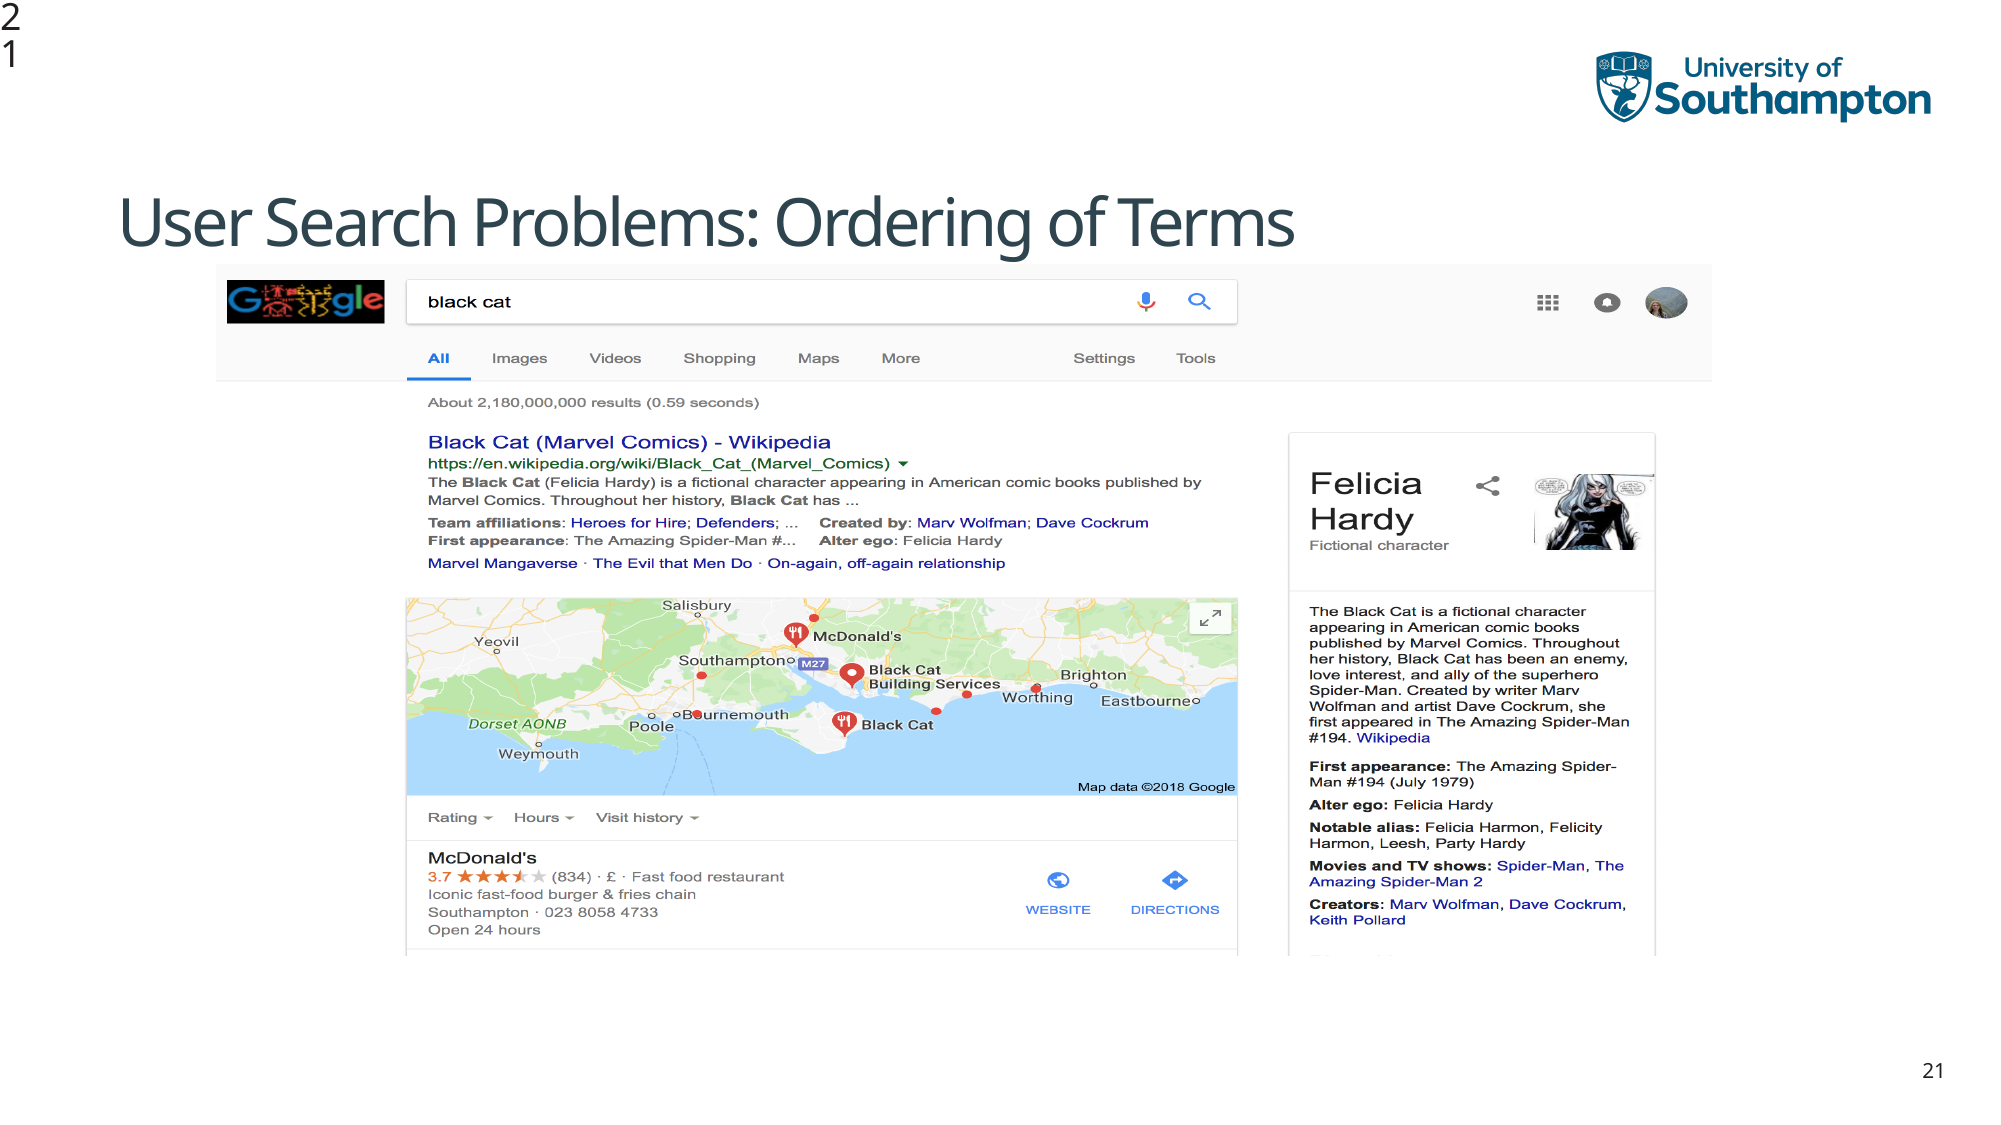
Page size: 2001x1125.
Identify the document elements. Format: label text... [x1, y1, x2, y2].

title User Search Problems: Ordering of Terms [102, 113, 1882, 268]
picture [1823, 97, 1830, 113]
picture [1626, 76, 1636, 88]
picture [1782, 97, 1791, 108]
picture [1527, 0, 2000, 220]
picture [1758, 97, 1766, 113]
picture [1808, 97, 1815, 113]
picture [1607, 76, 1624, 88]
picture [1847, 97, 1857, 108]
picture [1626, 78, 1648, 111]
picture [1600, 80, 1617, 111]
picture [1730, 97, 1736, 113]
picture [1689, 97, 1698, 108]
picture [216, 264, 1713, 956]
